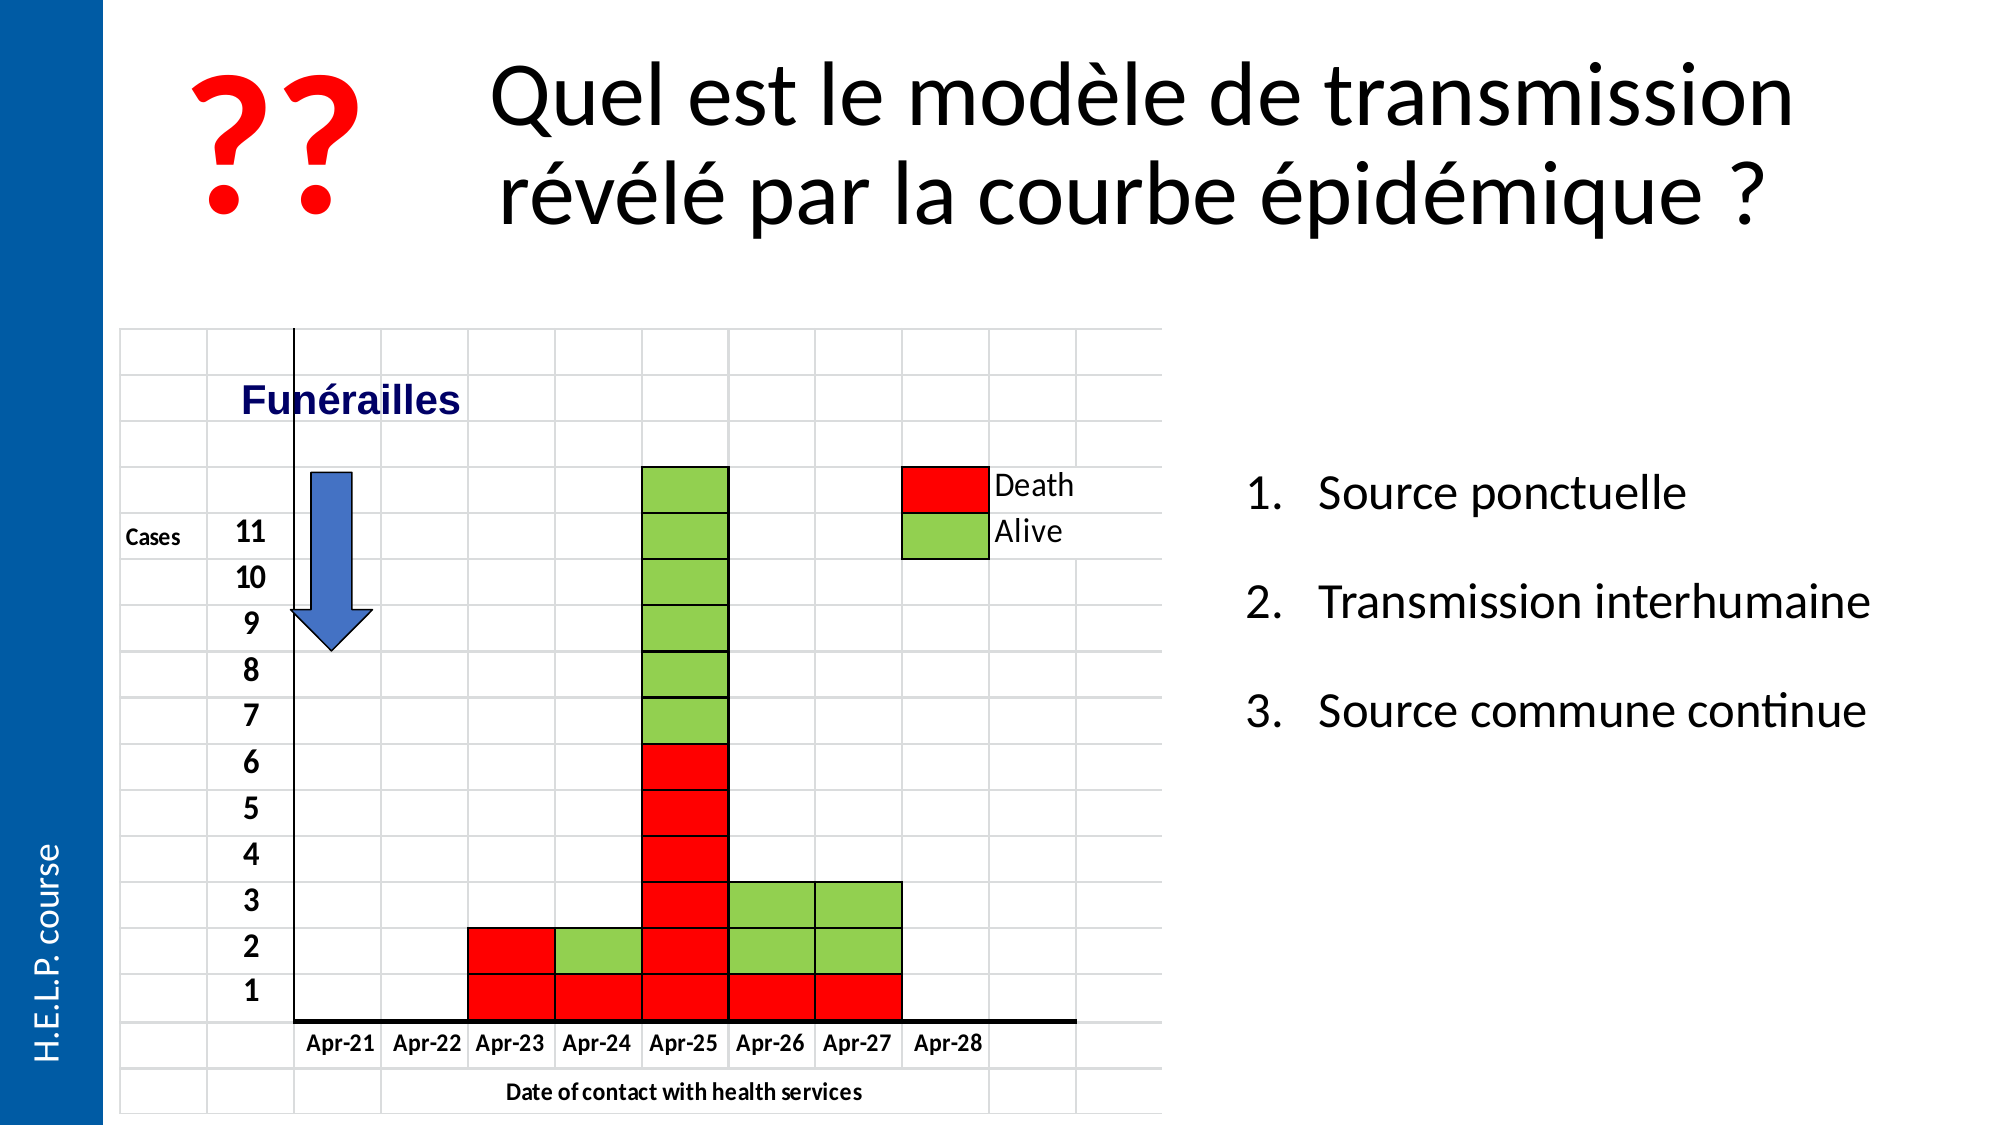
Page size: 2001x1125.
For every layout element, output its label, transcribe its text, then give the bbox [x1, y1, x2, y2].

title Quel est le modèle de transmission révélé par la courbe épidémique ? [383, 36, 1932, 255]
list Source ponctuelle Transmission interhumaine Source commune continue [1230, 420, 1976, 873]
text_box ?? [167, 6, 383, 262]
picture [119, 327, 1165, 1116]
